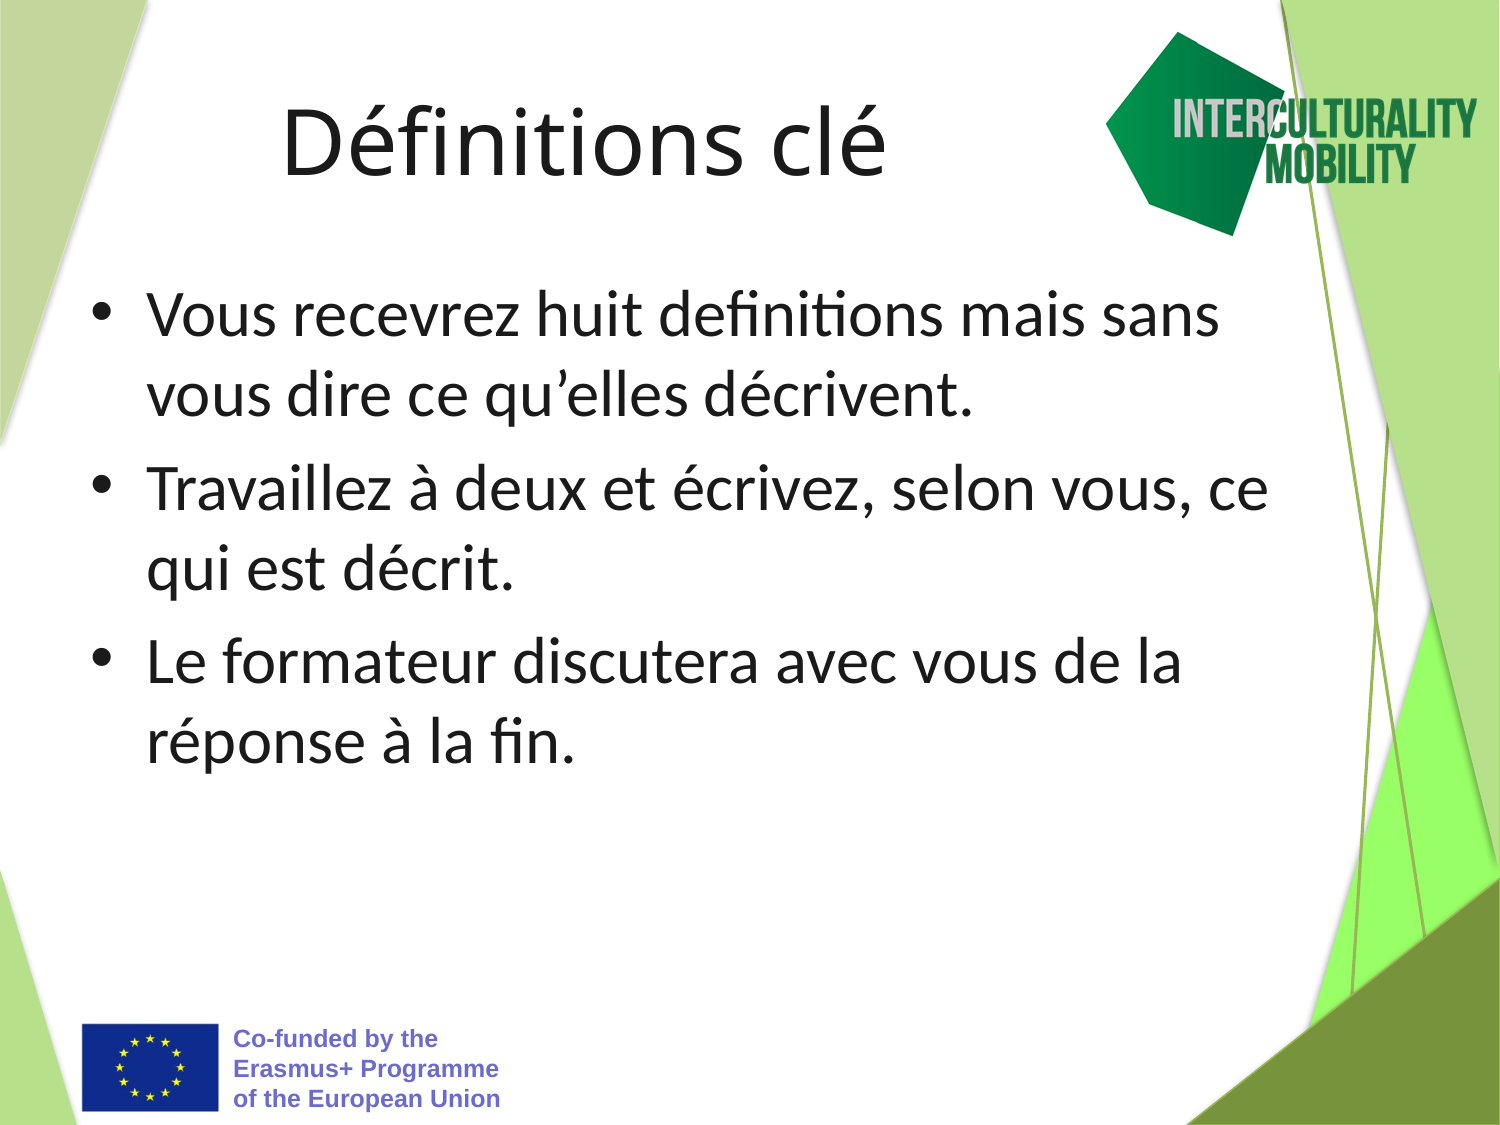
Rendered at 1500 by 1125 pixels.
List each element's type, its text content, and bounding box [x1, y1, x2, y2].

list Vous recevrez huit definitions mais sans vous dire ce qu’elles décrivent. Travaillez à deux et écrivez, selon vous, ce qui est décrit. Le formateur discutera avec vous de la réponse à la fin. [75, 262, 1329, 1005]
title Définitions clé [88, 45, 1105, 233]
picture [1104, 30, 1477, 237]
picture [238, 1032, 243, 1044]
picture [238, 1096, 243, 1105]
picture [53, 999, 243, 1125]
